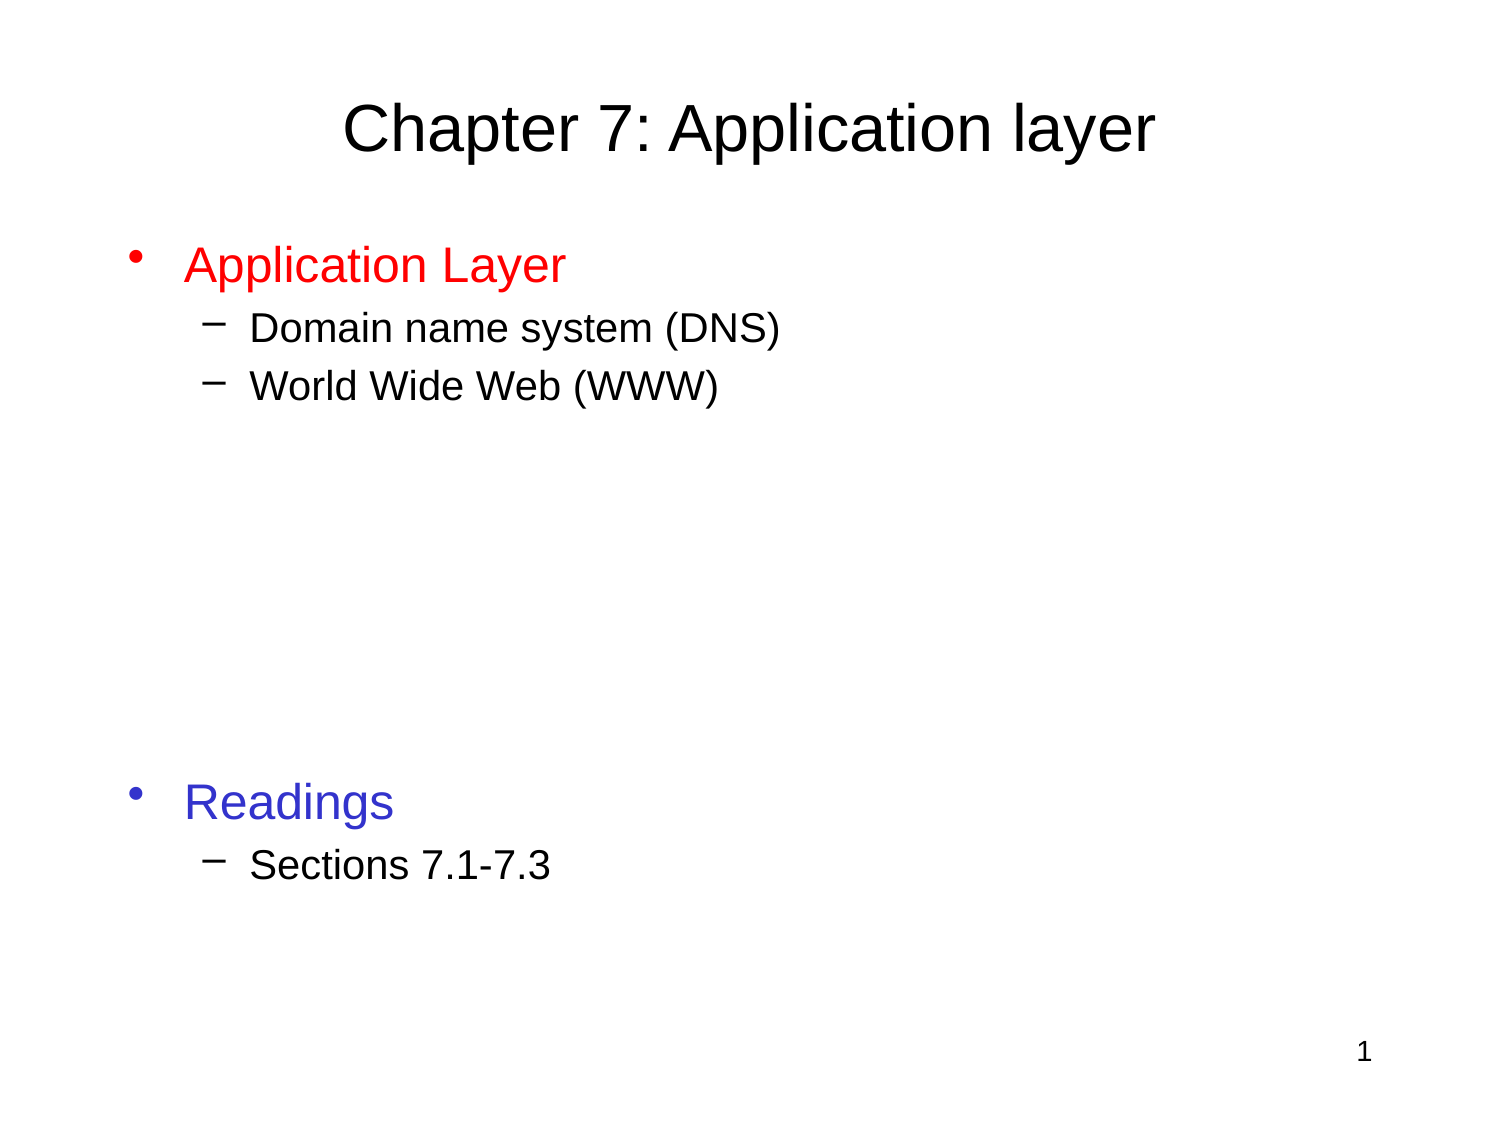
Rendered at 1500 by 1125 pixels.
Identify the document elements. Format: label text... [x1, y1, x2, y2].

list Application Layer Domain name system (DNS) World Wide Web (WWW) Readings Sections 7.1-7.3 [112, 224, 1388, 1000]
title Chapter 7: Application layer [112, 62, 1388, 188]
slide_number 1 [1074, 1024, 1388, 1101]
